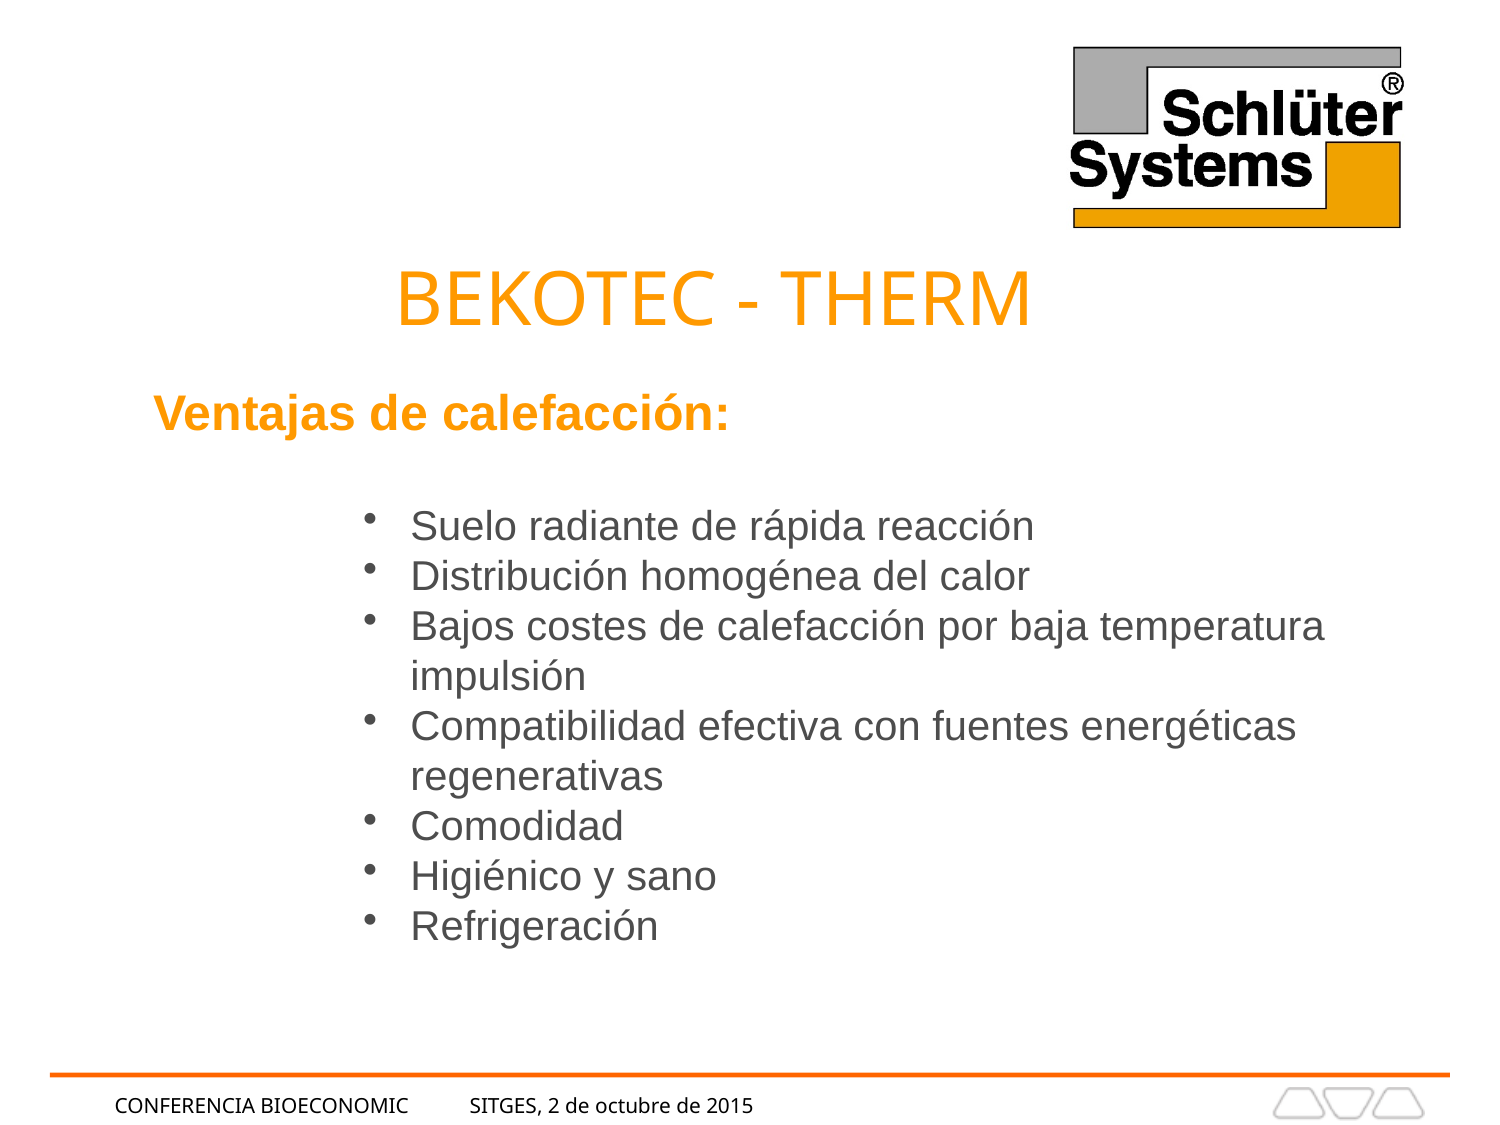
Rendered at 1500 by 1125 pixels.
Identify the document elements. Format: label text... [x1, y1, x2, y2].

text_box Suelo radiante de rápida reacción Distribución homogénea del calor Bajos costes de calefacción por baja temperatura impulsión Compatibilidad efectiva con fuentes energéticas regenerativas Comodidad Higiénico y sano Refrigeración [348, 491, 1436, 957]
text_box BEKOTEC - THERM [183, 243, 1247, 349]
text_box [1272, 1087, 1426, 1121]
text_box CONFERENCIA BIOECONOMIC SITGES, 2 de octubre de 2015 [99, 1084, 1363, 1125]
text_box Ventajas de calefacción: [138, 373, 747, 449]
picture [1066, 46, 1405, 231]
